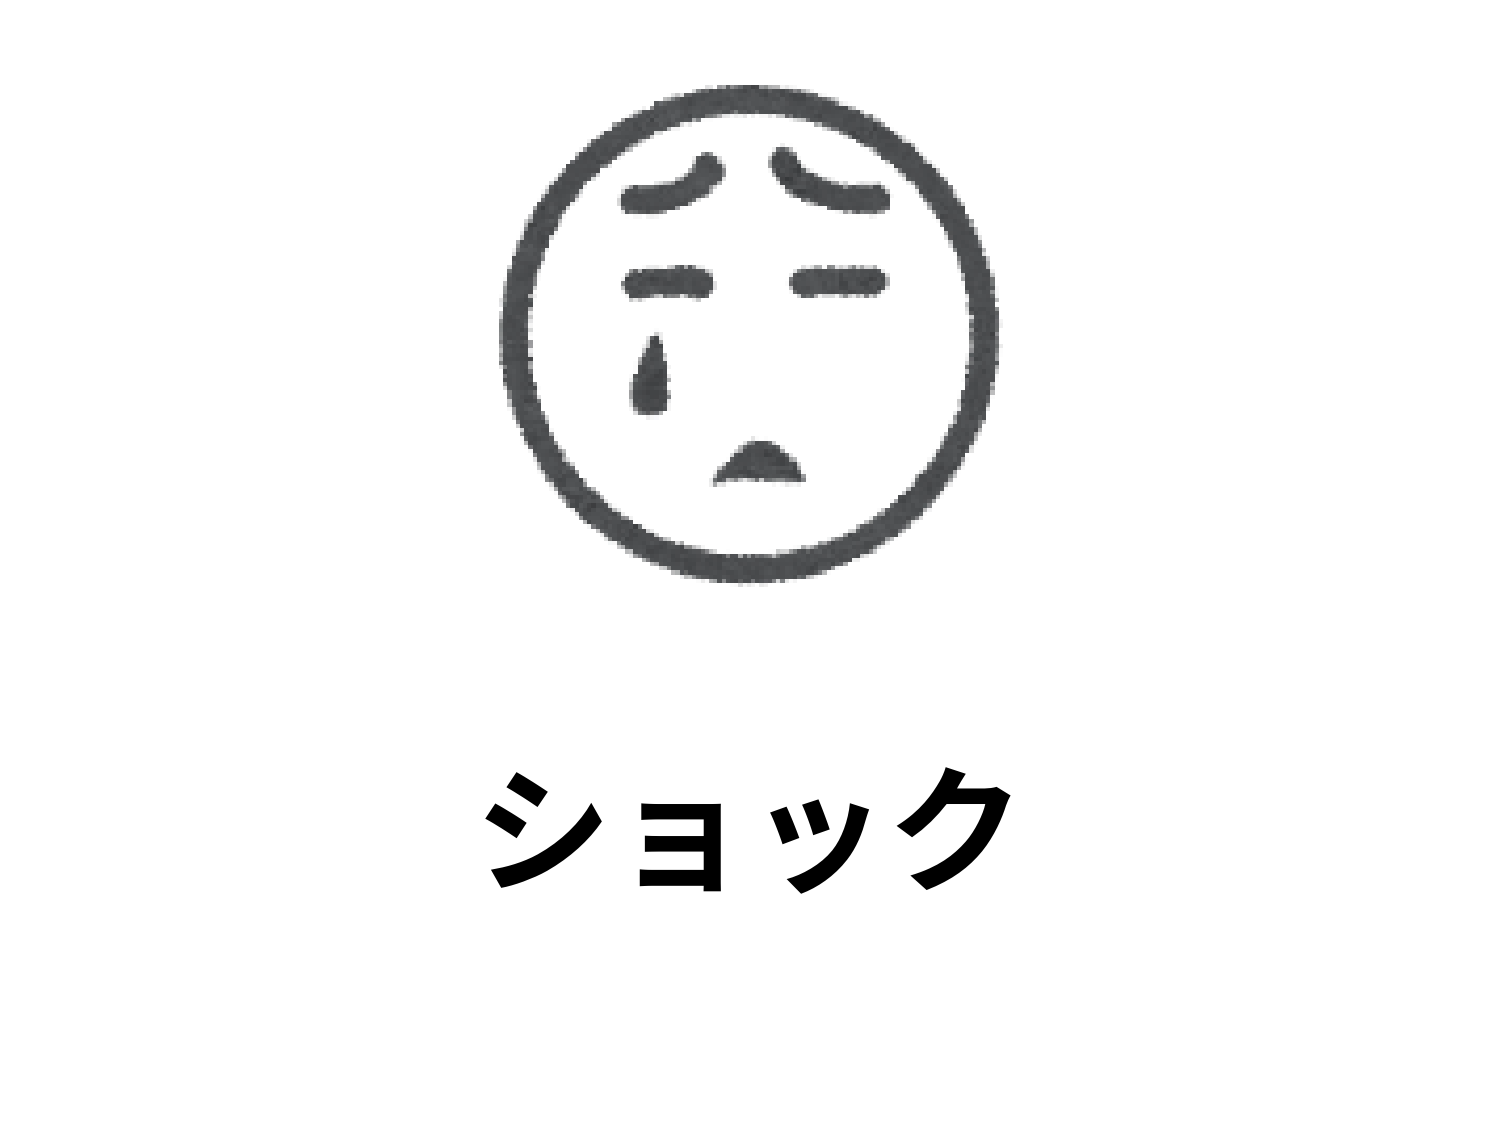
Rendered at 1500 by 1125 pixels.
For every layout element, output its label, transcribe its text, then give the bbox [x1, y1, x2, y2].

title ショック [75, 733, 1425, 921]
picture [470, 60, 1038, 618]
